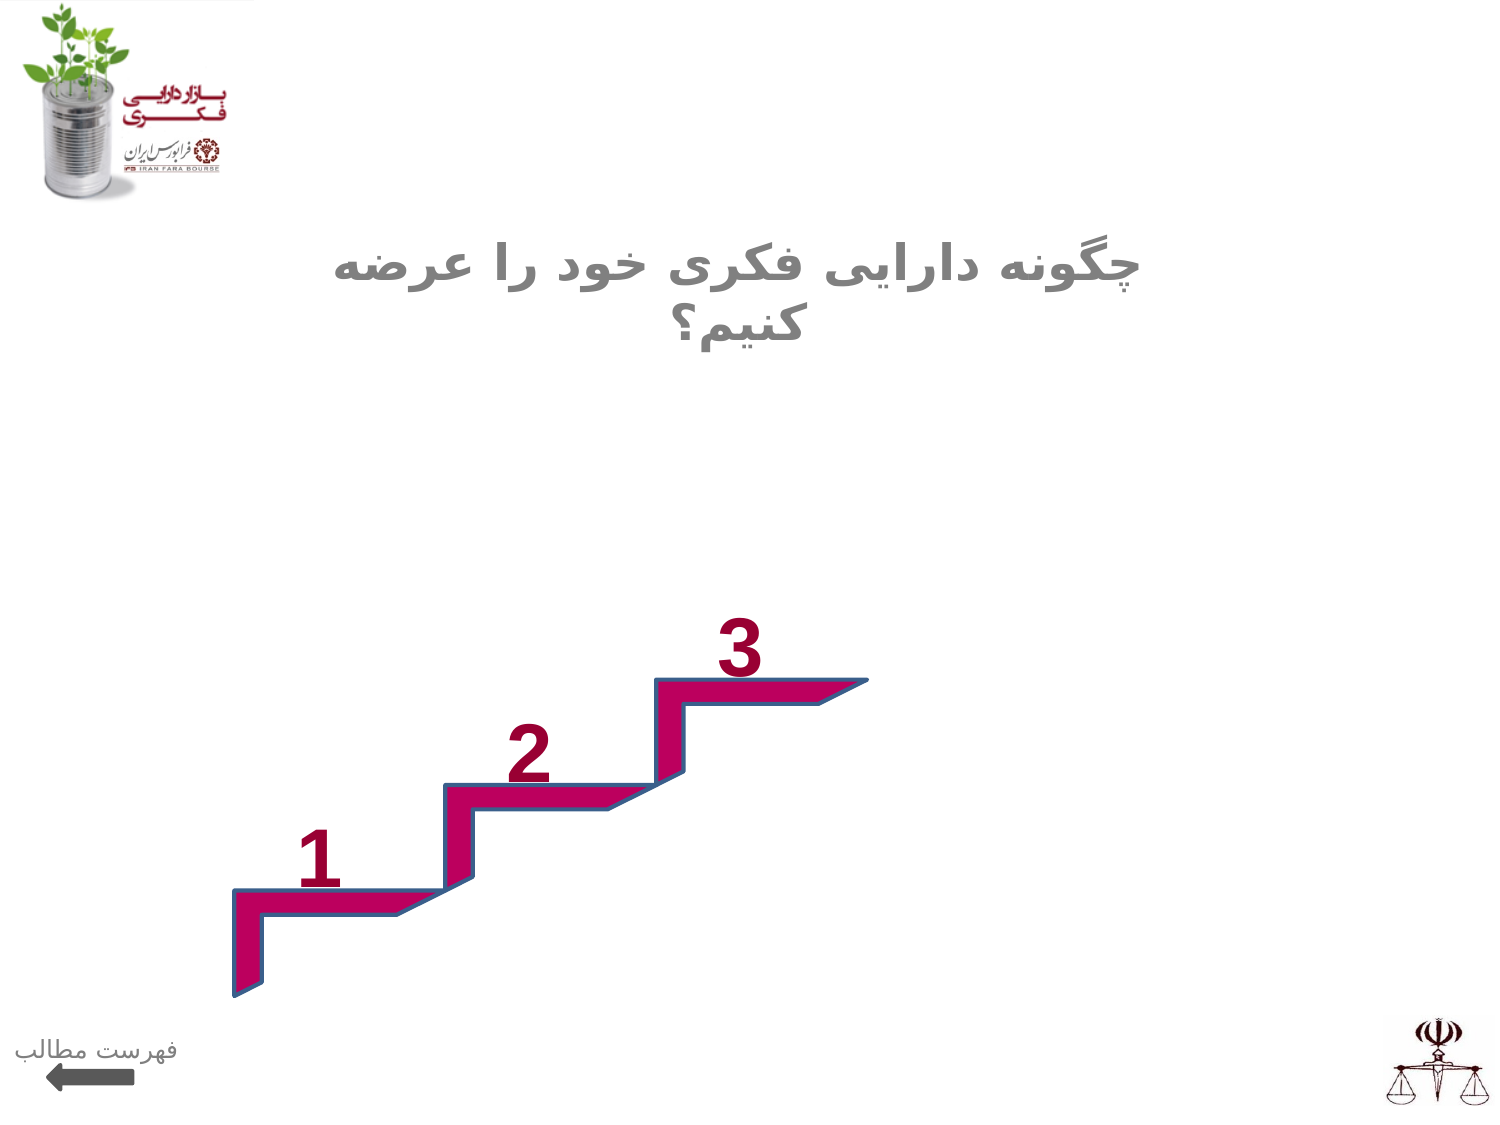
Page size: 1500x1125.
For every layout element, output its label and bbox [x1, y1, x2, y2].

text_box [0, 0, 1495, 1107]
